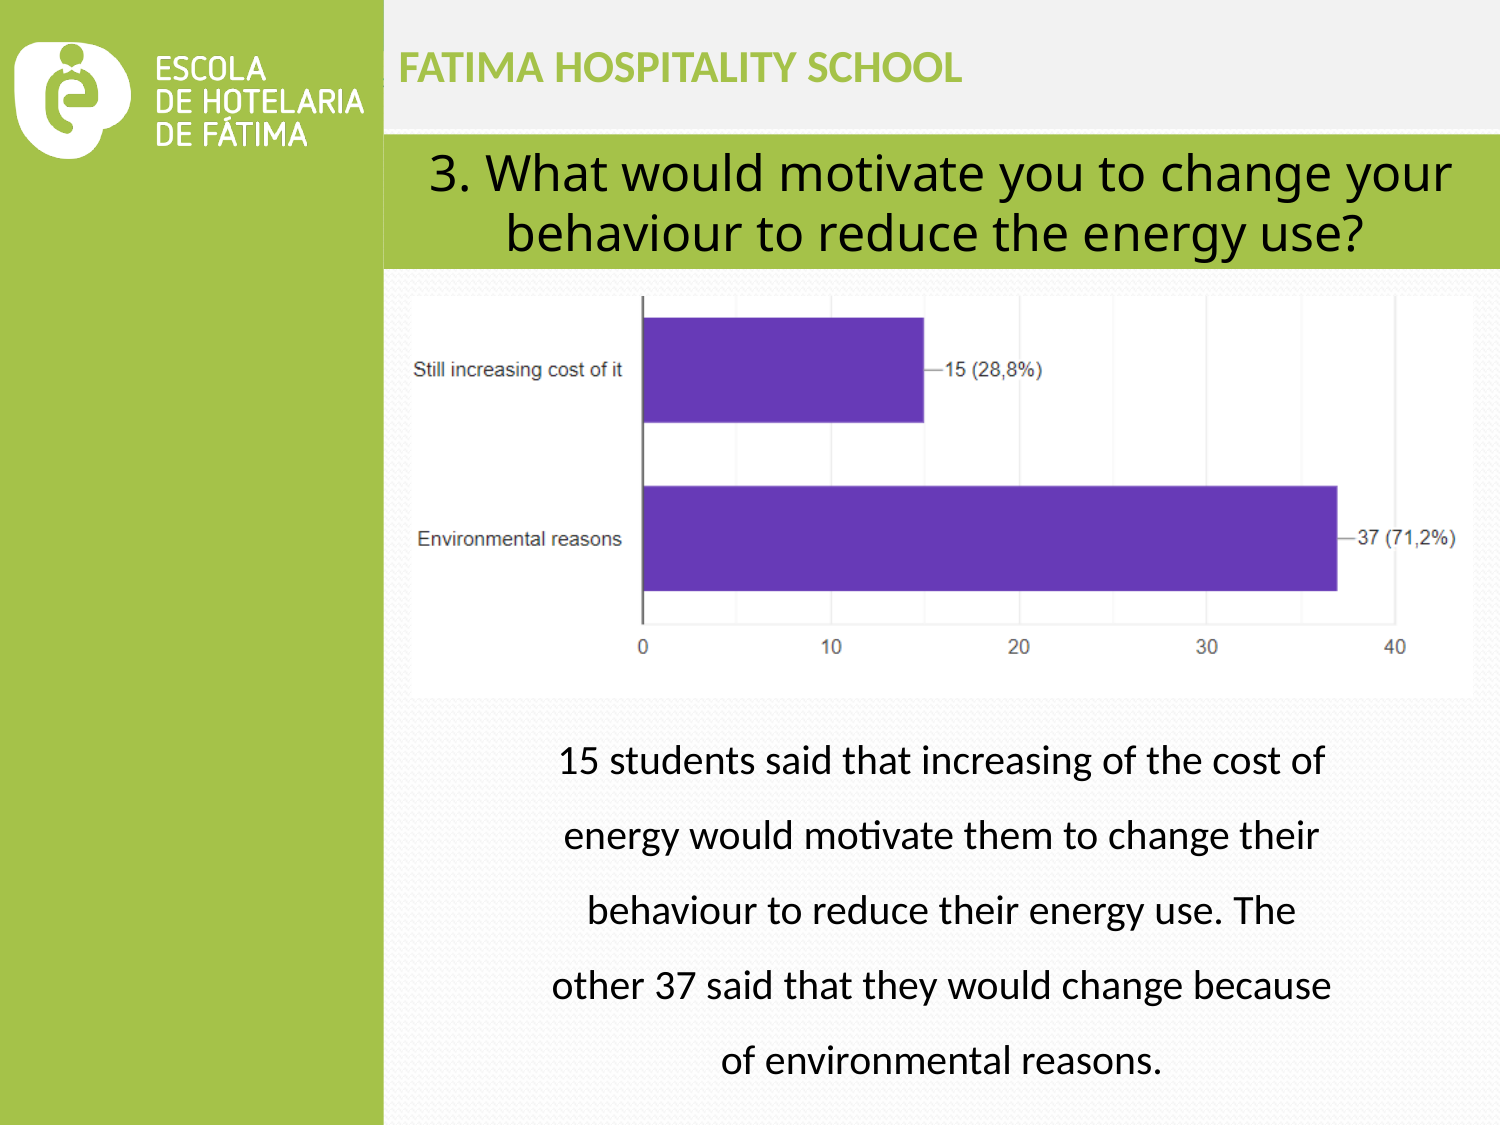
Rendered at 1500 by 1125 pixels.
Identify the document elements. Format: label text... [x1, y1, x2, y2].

text_box [0, 0, 386, 1125]
text_box 35 [7, 43, 370, 172]
text_box FATIMA HOSPITALITY SCHOOL [386, 0, 1500, 131]
text_box 15 students said that increasing of the cost of energy would motivate them to change their behaviour to reduce their energy use. The other 37 said that they would change because of environmental reasons. [528, 711, 1356, 1090]
text_box 3. What would motivate you to change your behaviour to reduce the energy use? [383, 134, 1500, 269]
picture [411, 295, 1474, 699]
picture [14, 42, 364, 160]
